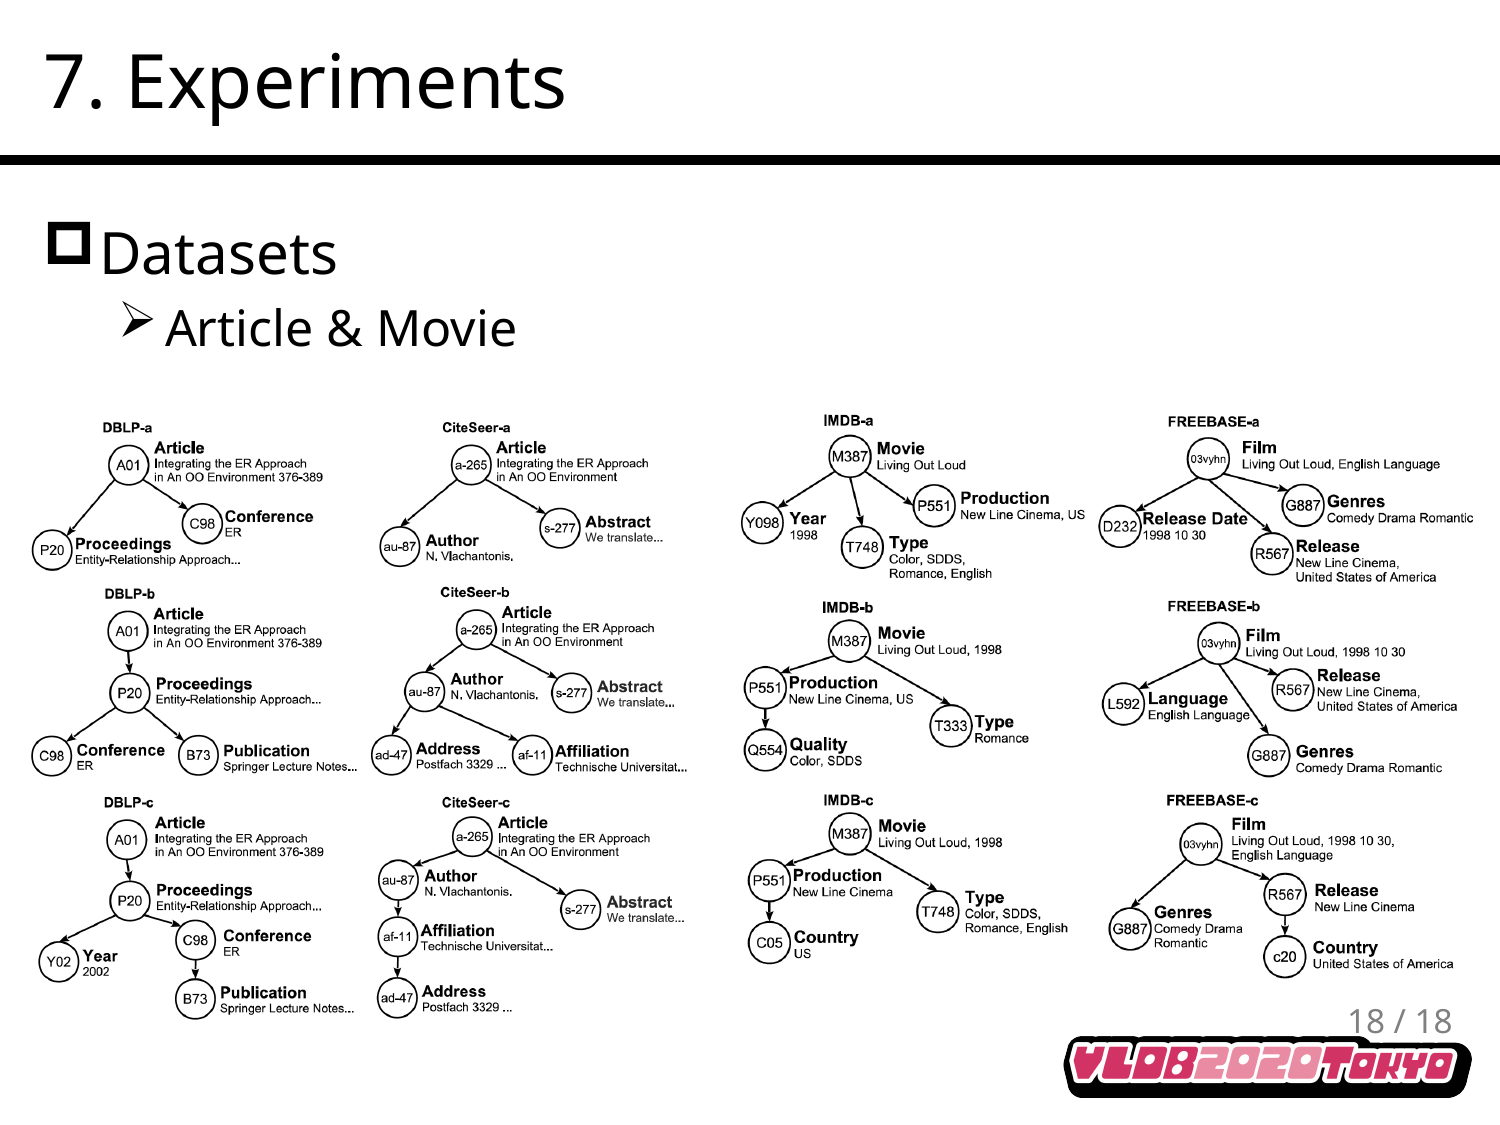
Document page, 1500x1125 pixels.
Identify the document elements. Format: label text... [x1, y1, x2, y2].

picture [737, 404, 1476, 984]
list Datasets Article & Movie [27, 208, 1476, 1070]
picture [1047, 1028, 1488, 1106]
slide_number 17 / 18 [1074, 992, 1475, 1075]
picture [27, 406, 689, 1026]
title 7. Experiments [27, 22, 1224, 136]
